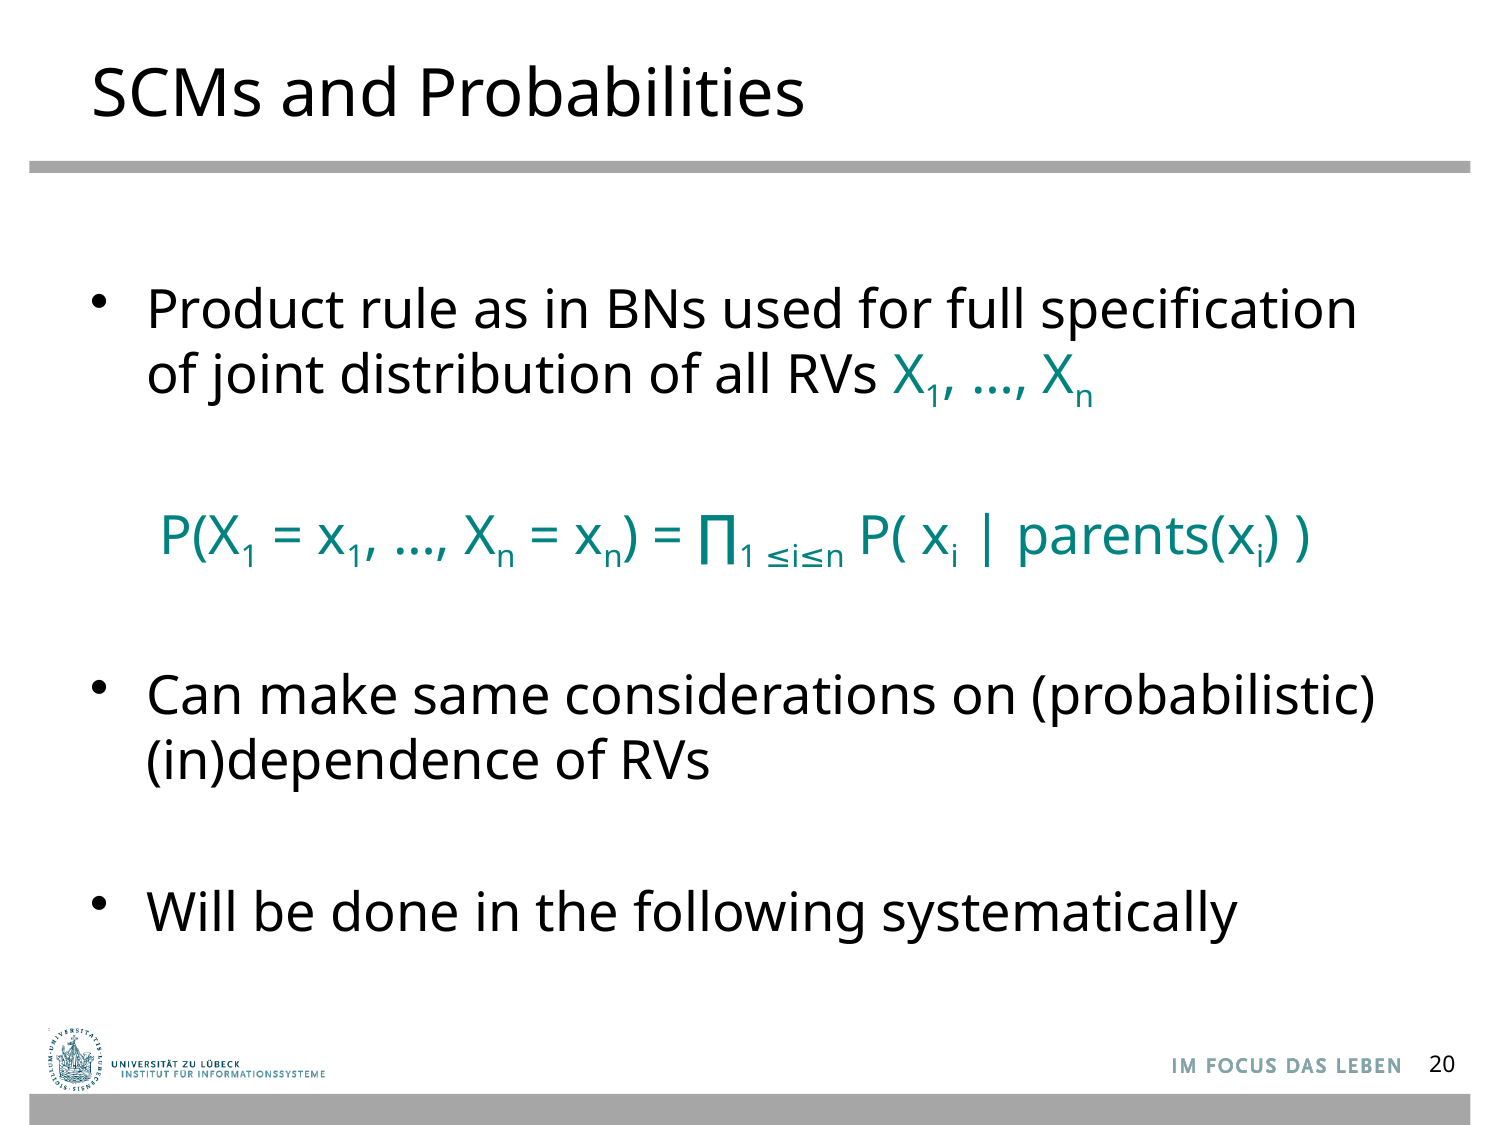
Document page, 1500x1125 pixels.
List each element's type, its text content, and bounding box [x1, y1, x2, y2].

slide_number 20 [1305, 1050, 1471, 1083]
picture [1173, 1058, 1305, 1073]
list Product rule as in BNs used for full specification of joint distribution of all RVs X1, …, Xn P(X1 = x1, …, Xn = xn) = ∏1 ≤i≤n P( xi | parents(xi) ) Can make same considerations on (probabilistic) (in)dependence of RVs Will be done in the following systematically [75, 196, 1425, 1012]
title SCMs and Probabilities [76, 42, 1427, 126]
